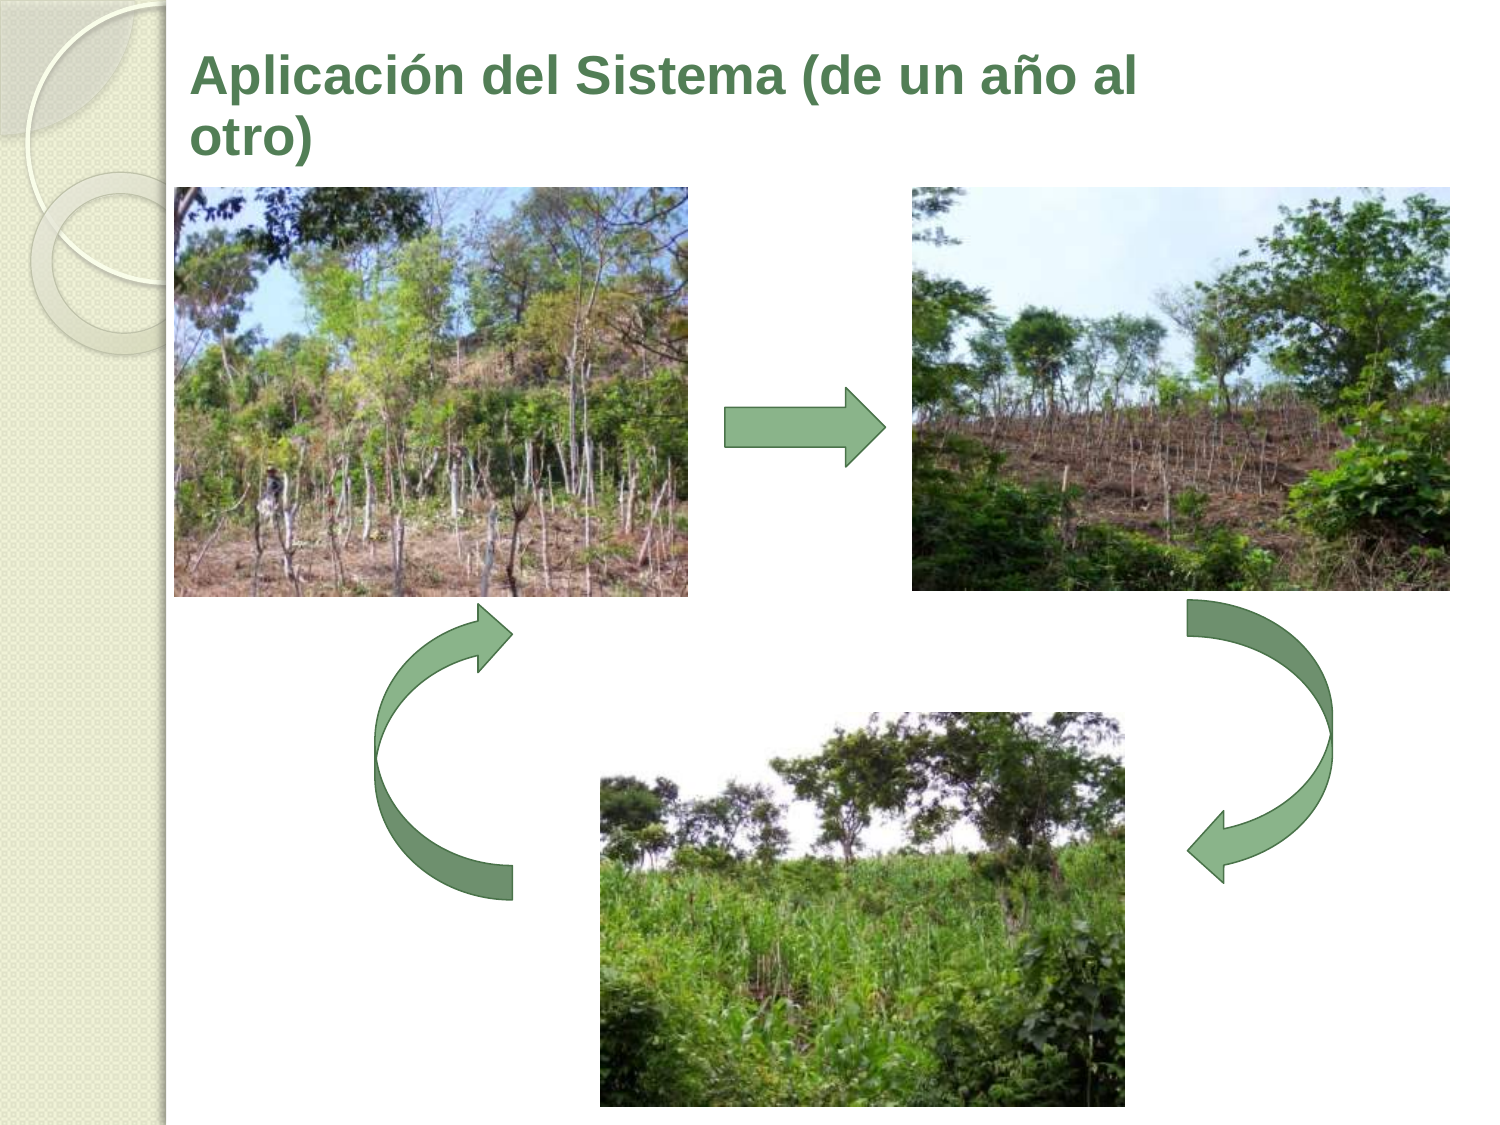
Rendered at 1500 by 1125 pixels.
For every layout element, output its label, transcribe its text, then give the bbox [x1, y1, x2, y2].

picture [174, 187, 688, 598]
text_box [724, 387, 886, 467]
title Aplicación del Sistema (de un año al otro) [174, 37, 1263, 175]
picture [599, 712, 1126, 1107]
text_box [1187, 602, 1333, 884]
picture [912, 187, 1451, 591]
text_box [374, 609, 513, 900]
